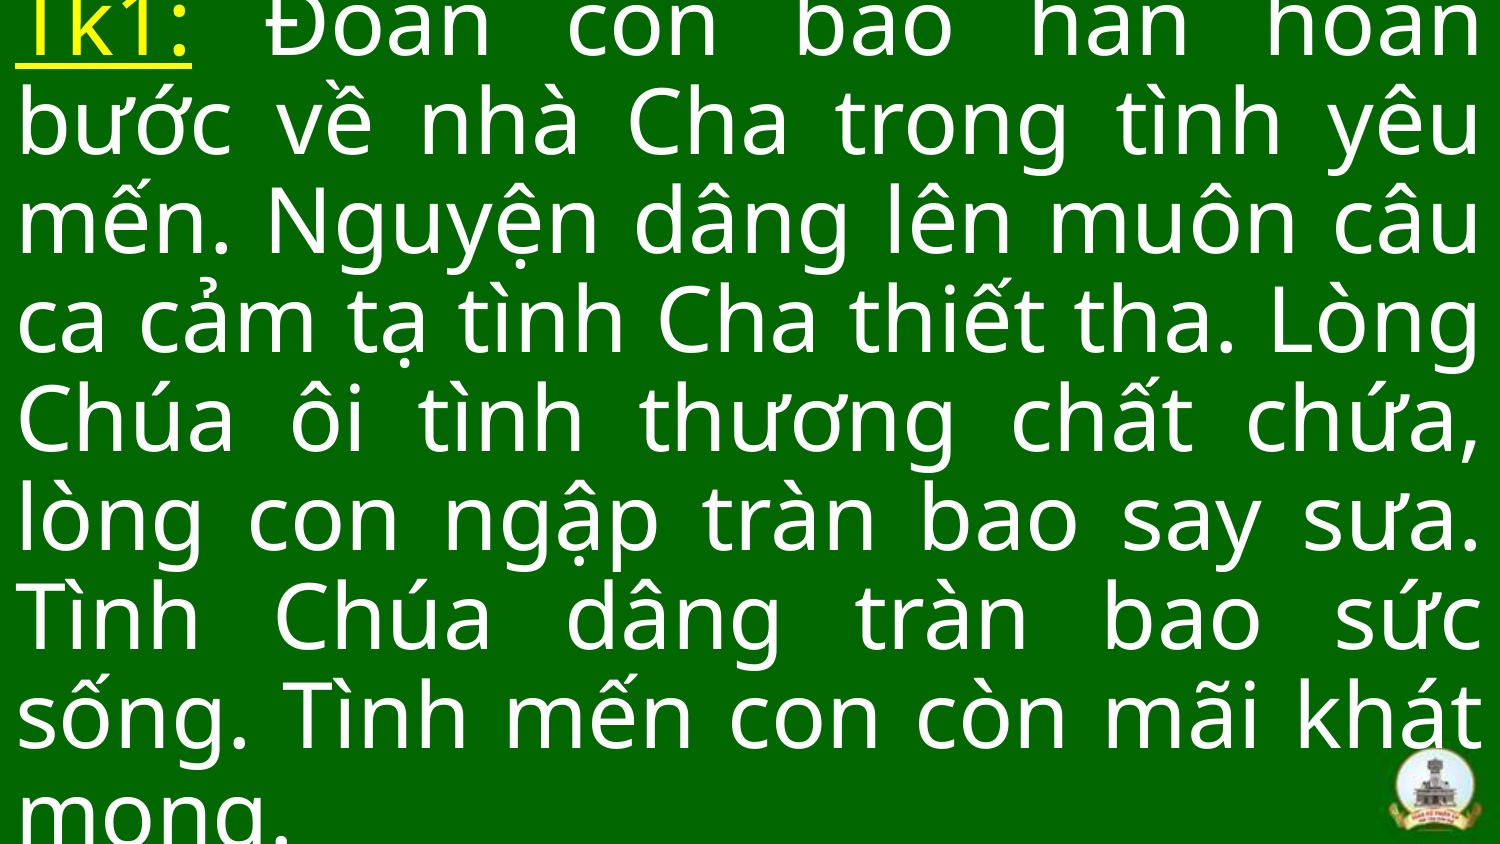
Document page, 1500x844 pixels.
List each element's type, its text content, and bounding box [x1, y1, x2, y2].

subtitle Tk1: Đoàn con bao hân hoan bước về nhà Cha trong tình yêu mến. Nguyện dâng lên muôn câu ca cảm tạ tình Cha thiết tha. Lòng Chúa ôi tình thương chất chứa, lòng con ngập tràn bao say sưa. Tình Chúa dâng tràn bao sức sống. Tình mến con còn mãi khát mong. [0, 0, 1500, 844]
